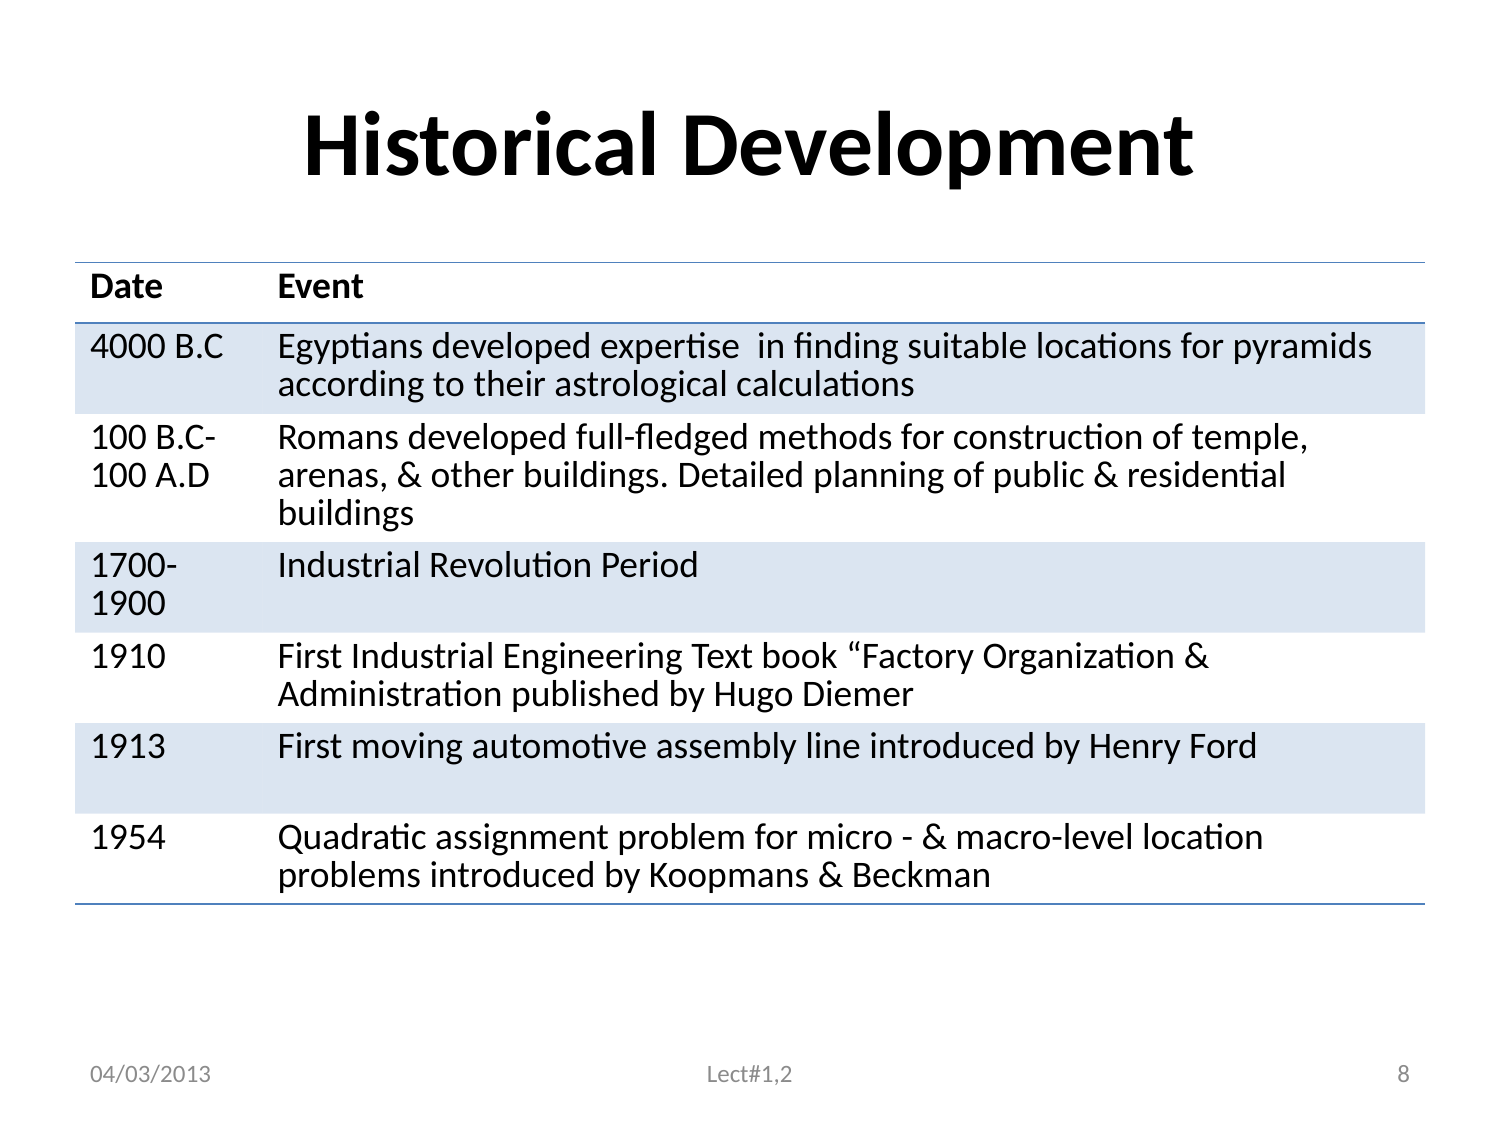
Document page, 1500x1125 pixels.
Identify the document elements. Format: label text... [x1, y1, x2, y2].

table_cell First moving automotive assembly line introduced by Henry Ford [263, 723, 1425, 814]
footer Lect#1,2 [512, 1042, 988, 1103]
table_cell Industrial Revolution Period [263, 542, 1425, 633]
slide_number 8 [1074, 1042, 1425, 1103]
table_cell First Industrial Engineering Text book “Factory Organization & Administration published by Hugo Diemer [263, 633, 1425, 723]
table_header Date [75, 263, 263, 322]
table_cell 1954 [75, 814, 263, 903]
table_cell 1910 [75, 633, 263, 723]
table_cell Quadratic assignment problem for micro - & macro-level location problems introduced by Koopmans & Beckman [263, 814, 1425, 903]
table_cell Romans developed full-fledged methods for construction of temple, arenas, & other buildings. Detailed planning of public & residential buildings [263, 414, 1425, 542]
table_cell 1700-1900 [75, 542, 263, 633]
table_header Event [263, 263, 1425, 322]
table_cell 100 B.C-100 A.D [75, 414, 263, 542]
table_cell Egyptians developed expertise in finding suitable locations for pyramids according to their astrological calculations [263, 324, 1425, 414]
title Historical Development [75, 45, 1425, 233]
table_cell 4000 B.C [75, 324, 263, 414]
table_cell 1913 [75, 723, 263, 814]
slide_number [75, 1042, 425, 1103]
